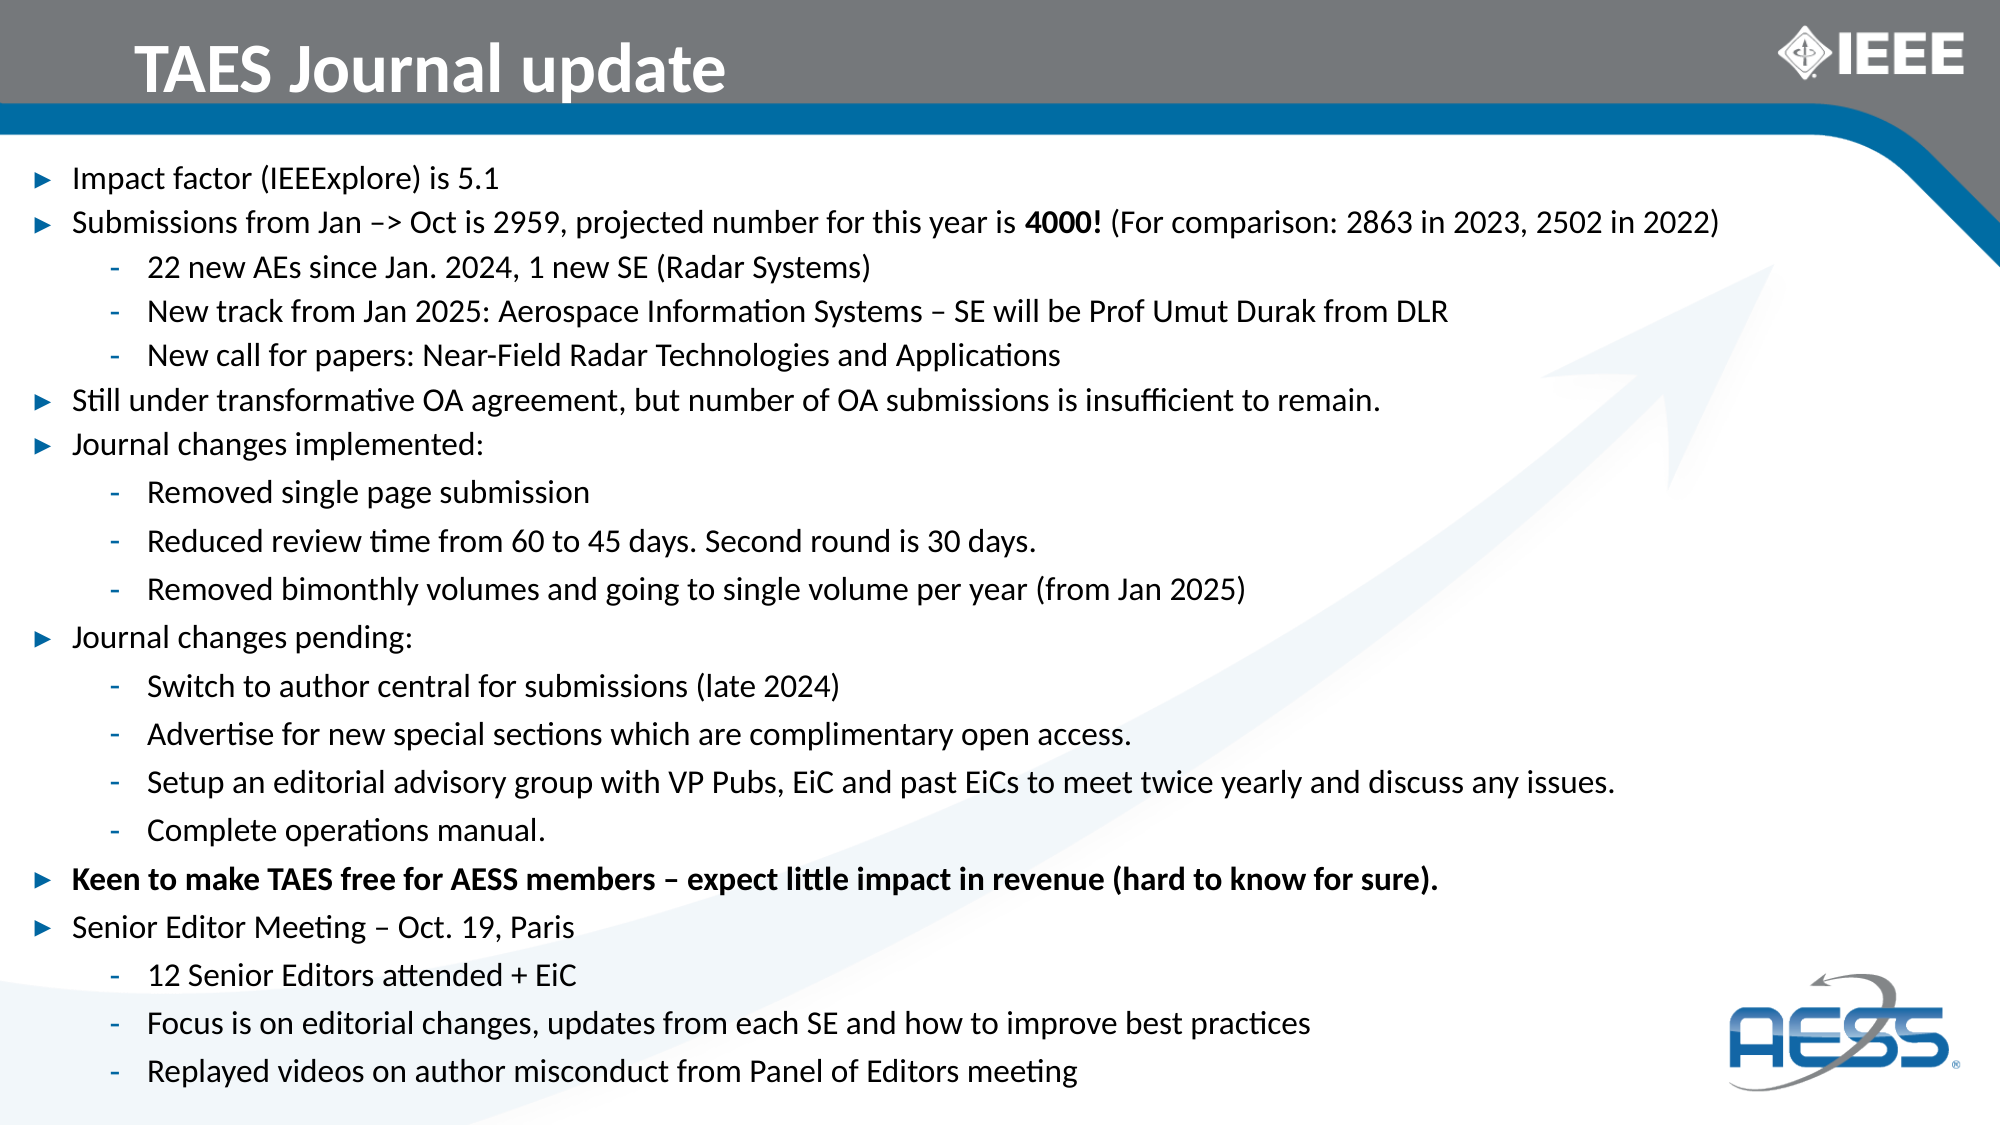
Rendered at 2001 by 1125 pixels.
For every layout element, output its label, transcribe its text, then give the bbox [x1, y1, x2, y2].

picture [0, 0, 2000, 221]
picture [0, 135, 2000, 1125]
text_box TAES Journal update [119, 24, 1593, 115]
text_box Impact factor (IEEExplore) is 5.1 Submissions from Jan –> Oct is 2959, projected number for this year is 4000! (For comparison: 2863 in 2023, 2502 in 2022) 22 new AEs since Jan. 2024, 1 new SE (Radar Systems) New track from Jan 2025: Aerospace Information Systems – SE will be Prof Umut Durak from DLR New call for papers: Near-Field Radar Technologies and Applications Still under transformative OA agreement, but number of OA submissions is insufficient to remain. Journal changes implemented: Removed single page submission Reduced review time from 60 to 45 days. Second round is 30 days. Removed bimonthly volumes and going to single volume per year (from Jan 2025) Journal changes pending: Switch to author central for submissions (late 2024) Advertise for new special sections which are complimentary open access. Setup an editorial advisory group with VP Pubs, EiC and past EiCs to meet twice yearly and discuss any issues. Complete operations manual. Keen to make TAES free for AESS members – expect little impact in revenue (hard to know for sure). Senior Editor Meeting – Oct. 19, Paris 12 Senior Editors attended + EiC Focus is on editorial changes, updates from each SE and how to improve best practices Replayed videos on author misconduct from Panel of Editors meeting [19, 153, 1945, 1073]
